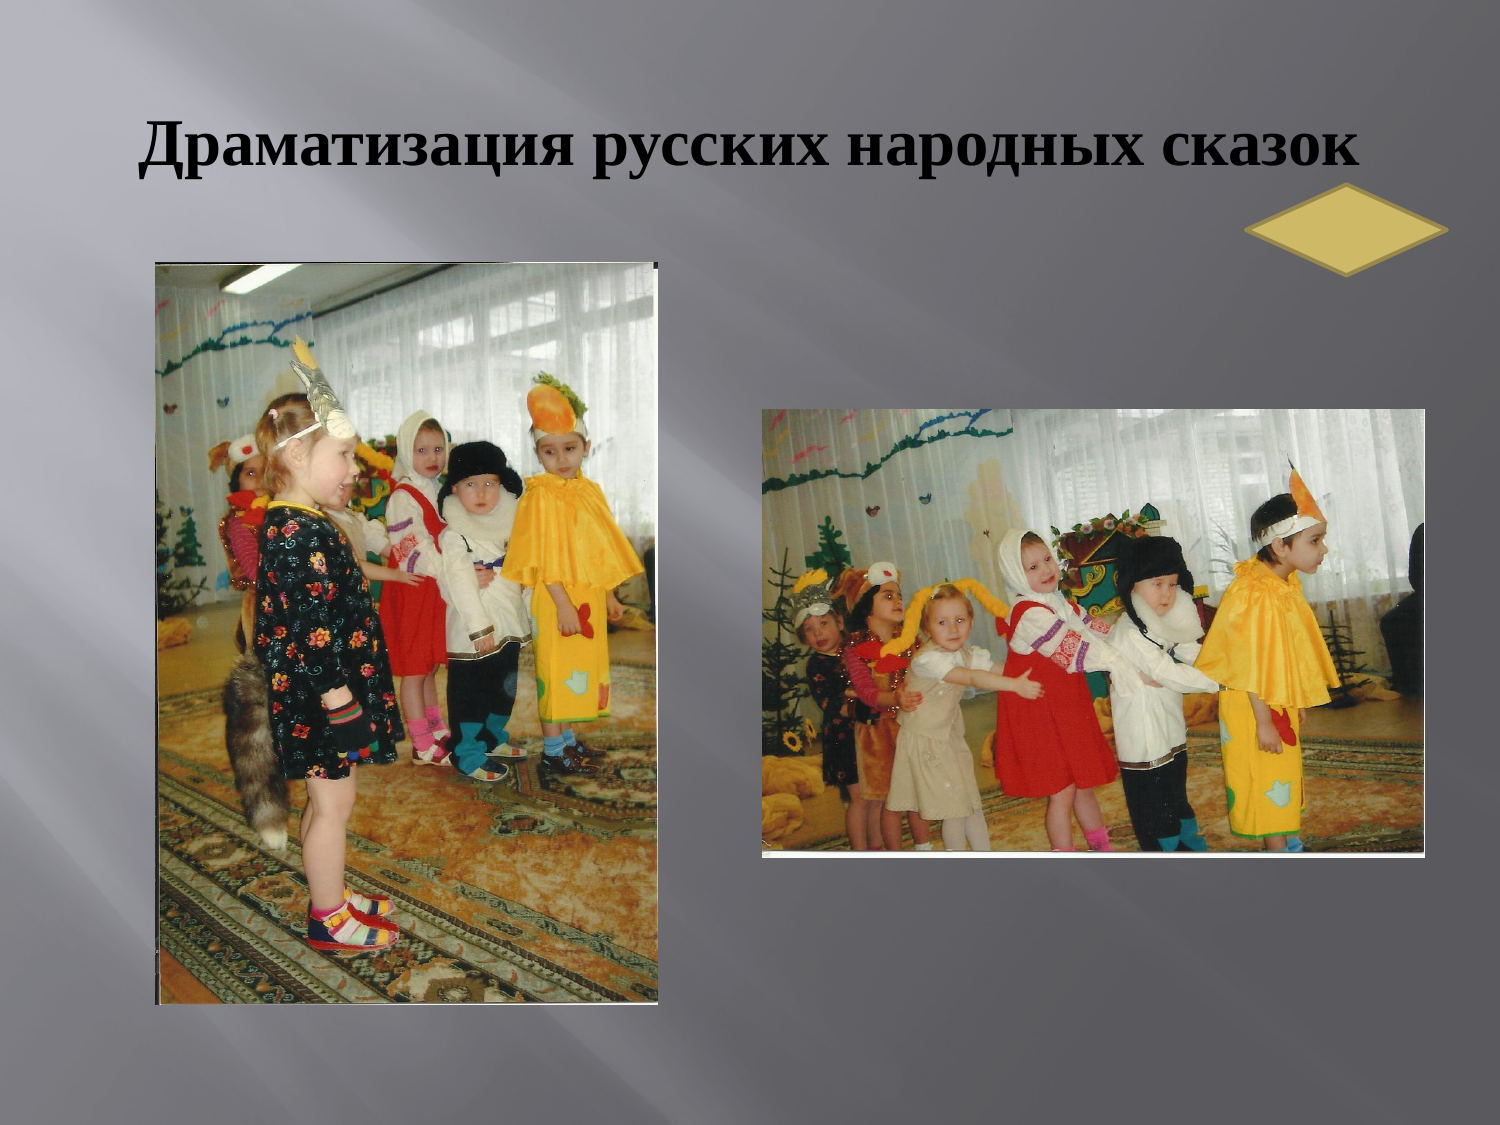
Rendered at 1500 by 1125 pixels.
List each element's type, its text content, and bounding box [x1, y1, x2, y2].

text_box [1243, 182, 1449, 278]
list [154, 262, 658, 1006]
title Драматизация русских народных сказок [75, 45, 1425, 233]
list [762, 409, 1426, 858]
